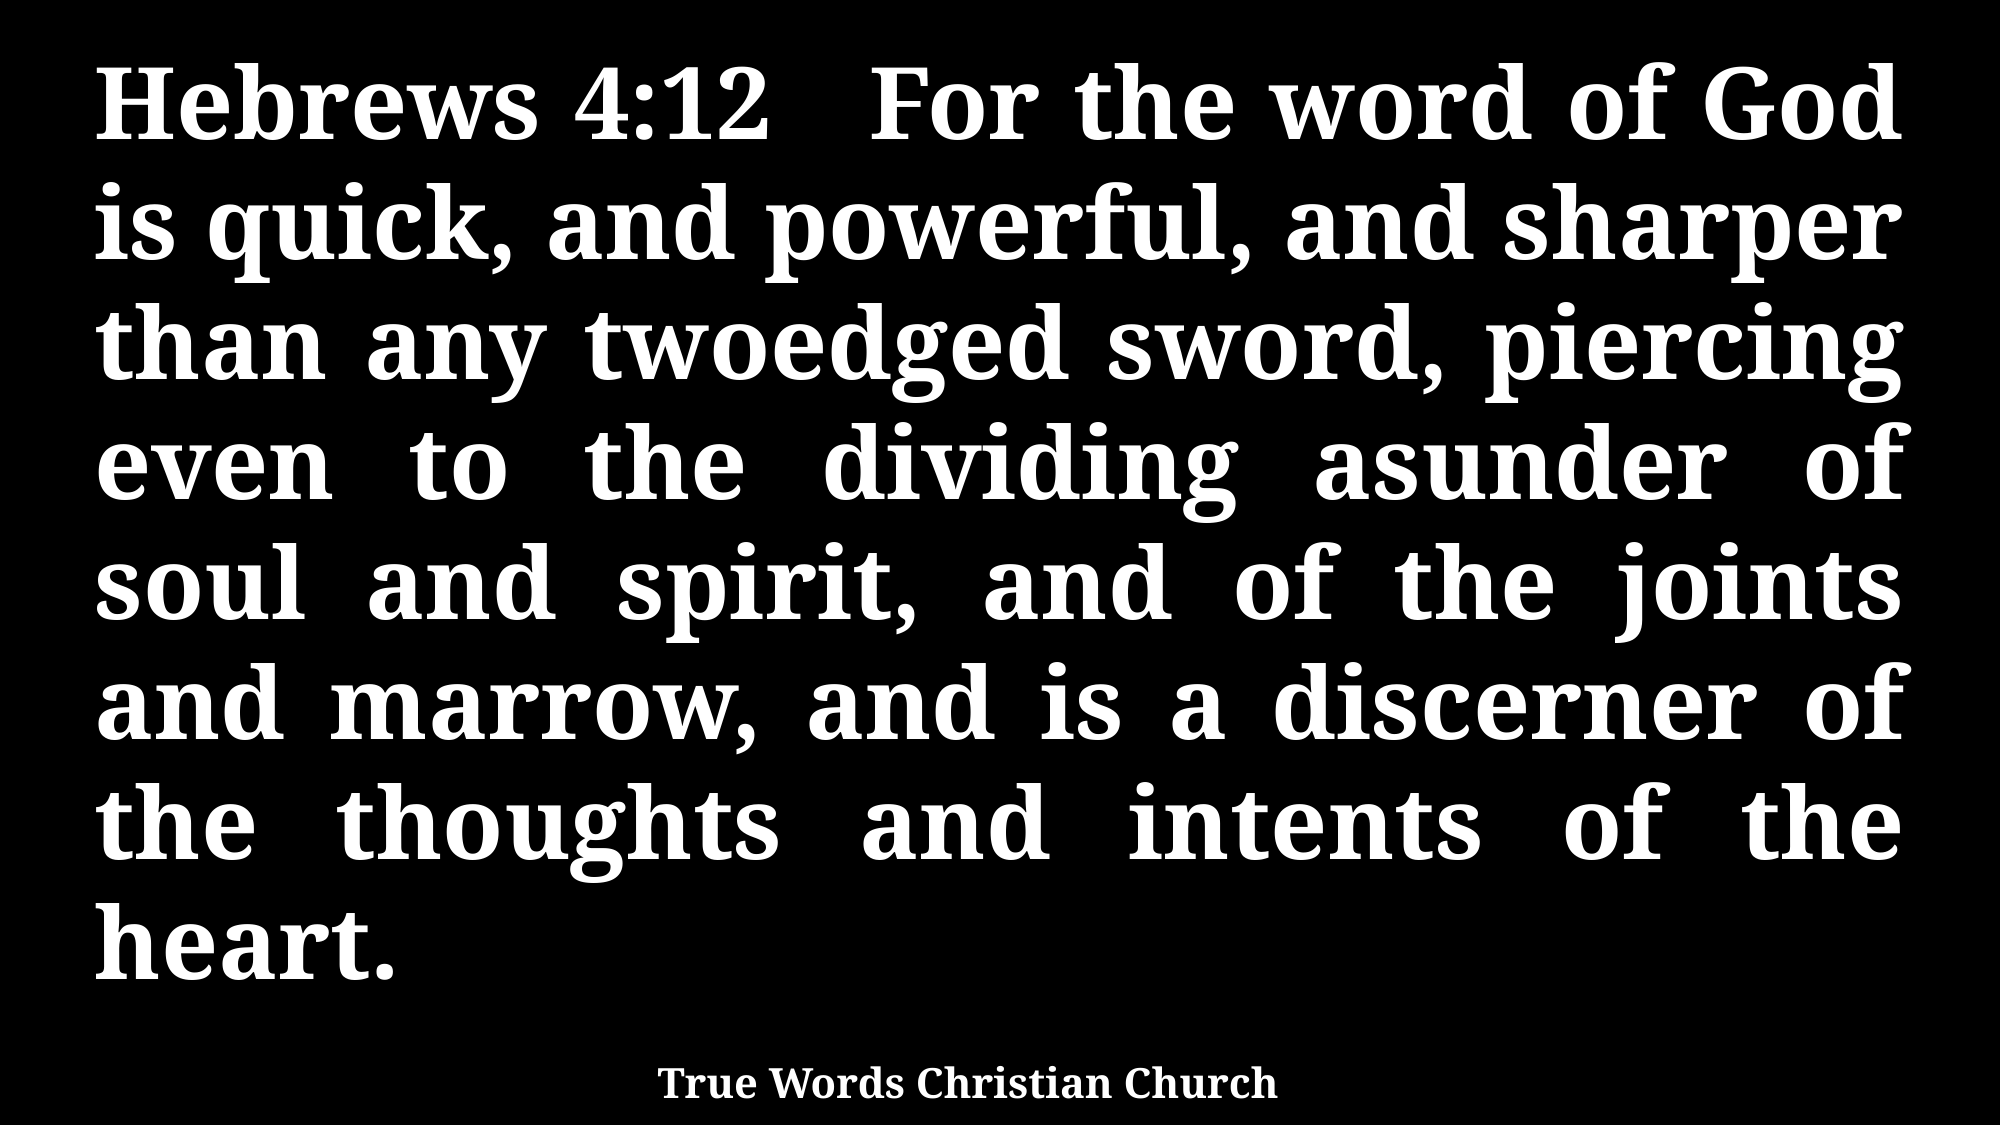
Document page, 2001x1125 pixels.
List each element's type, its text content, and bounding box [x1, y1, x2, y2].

text_box Hebrews 4:12 For the word of God is quick, and powerful, and sharper than any twoedged sword, piercing even to the dividing asunder of soul and spirit, and of the joints and marrow, and is a discerner of the thoughts and intents of the heart. [79, 32, 1921, 1007]
text_box True Words Christian Church [642, 1049, 1294, 1114]
